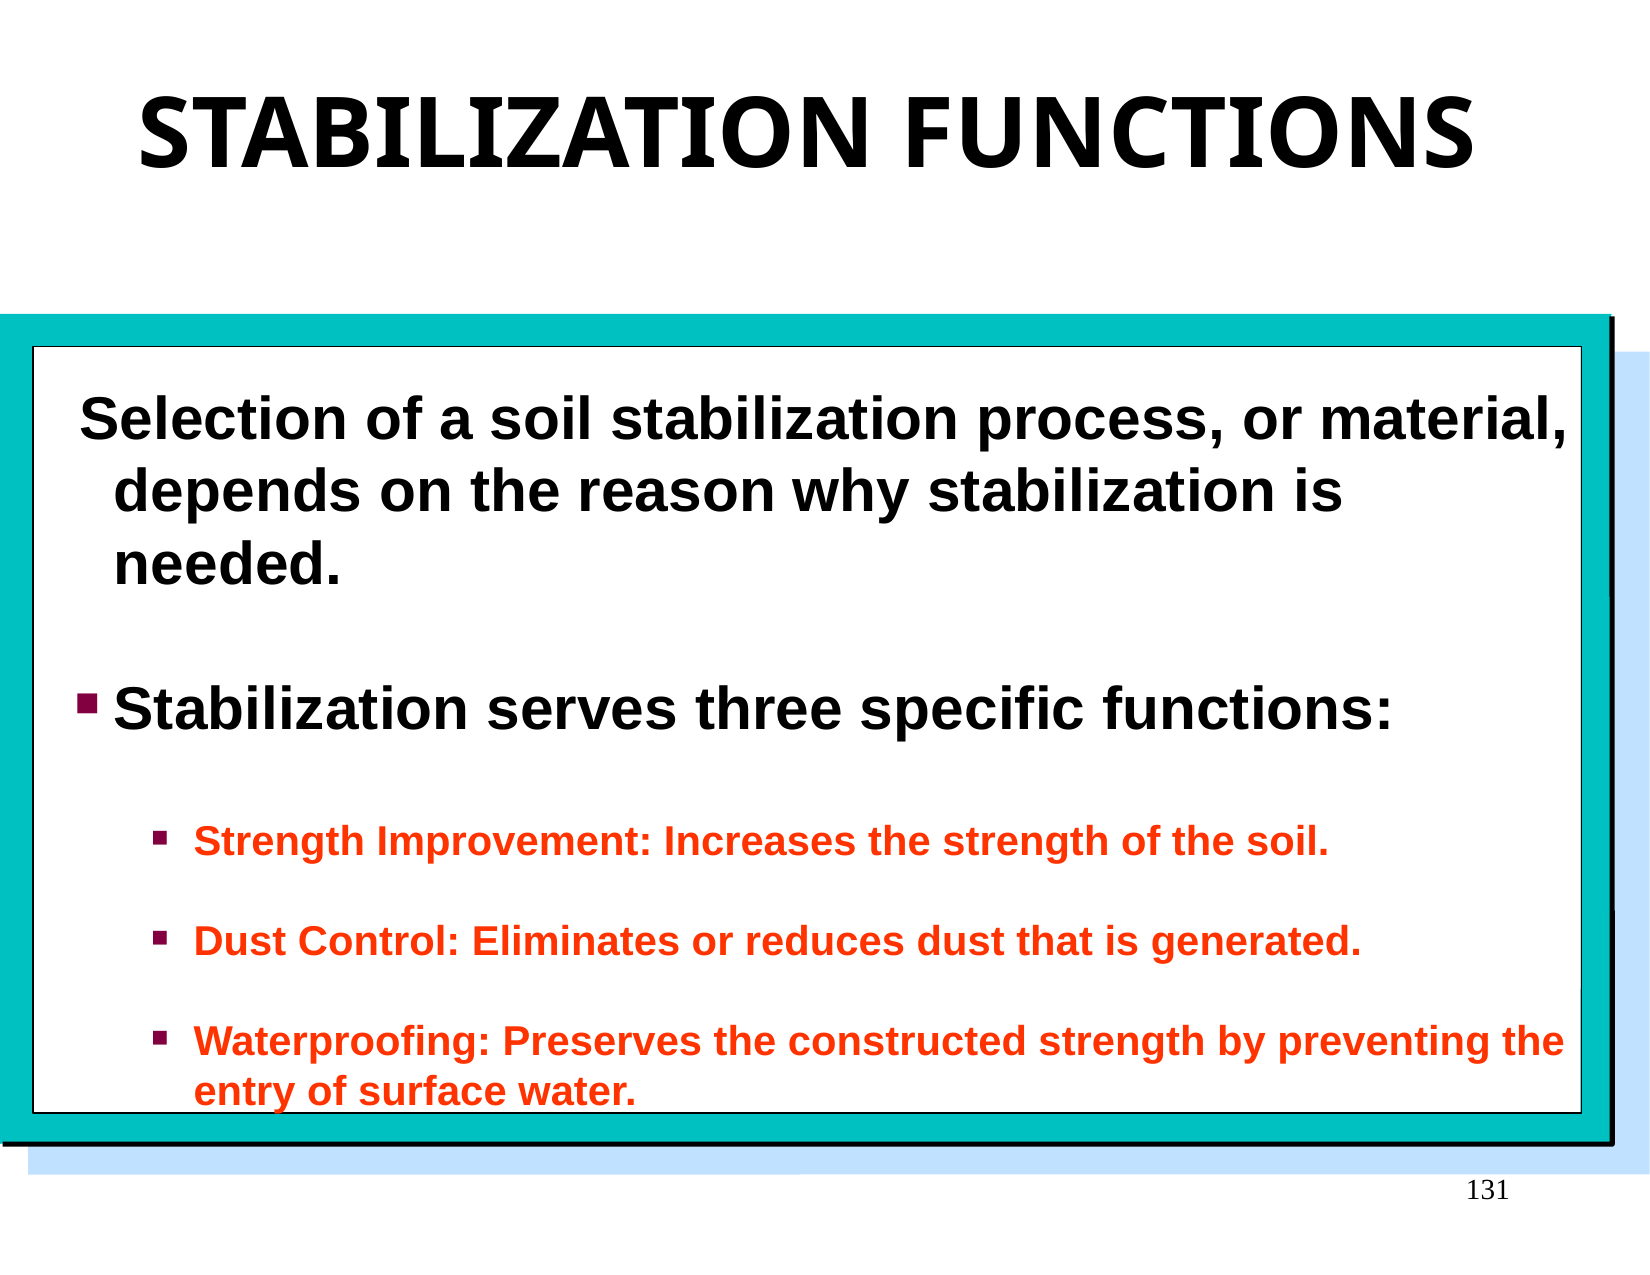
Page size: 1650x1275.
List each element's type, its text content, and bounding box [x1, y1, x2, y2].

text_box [0, 314, 1650, 1176]
slide_number 131 [1187, 1183, 1526, 1251]
list STABILIZATION FUNCTIONS [46, 62, 1568, 188]
